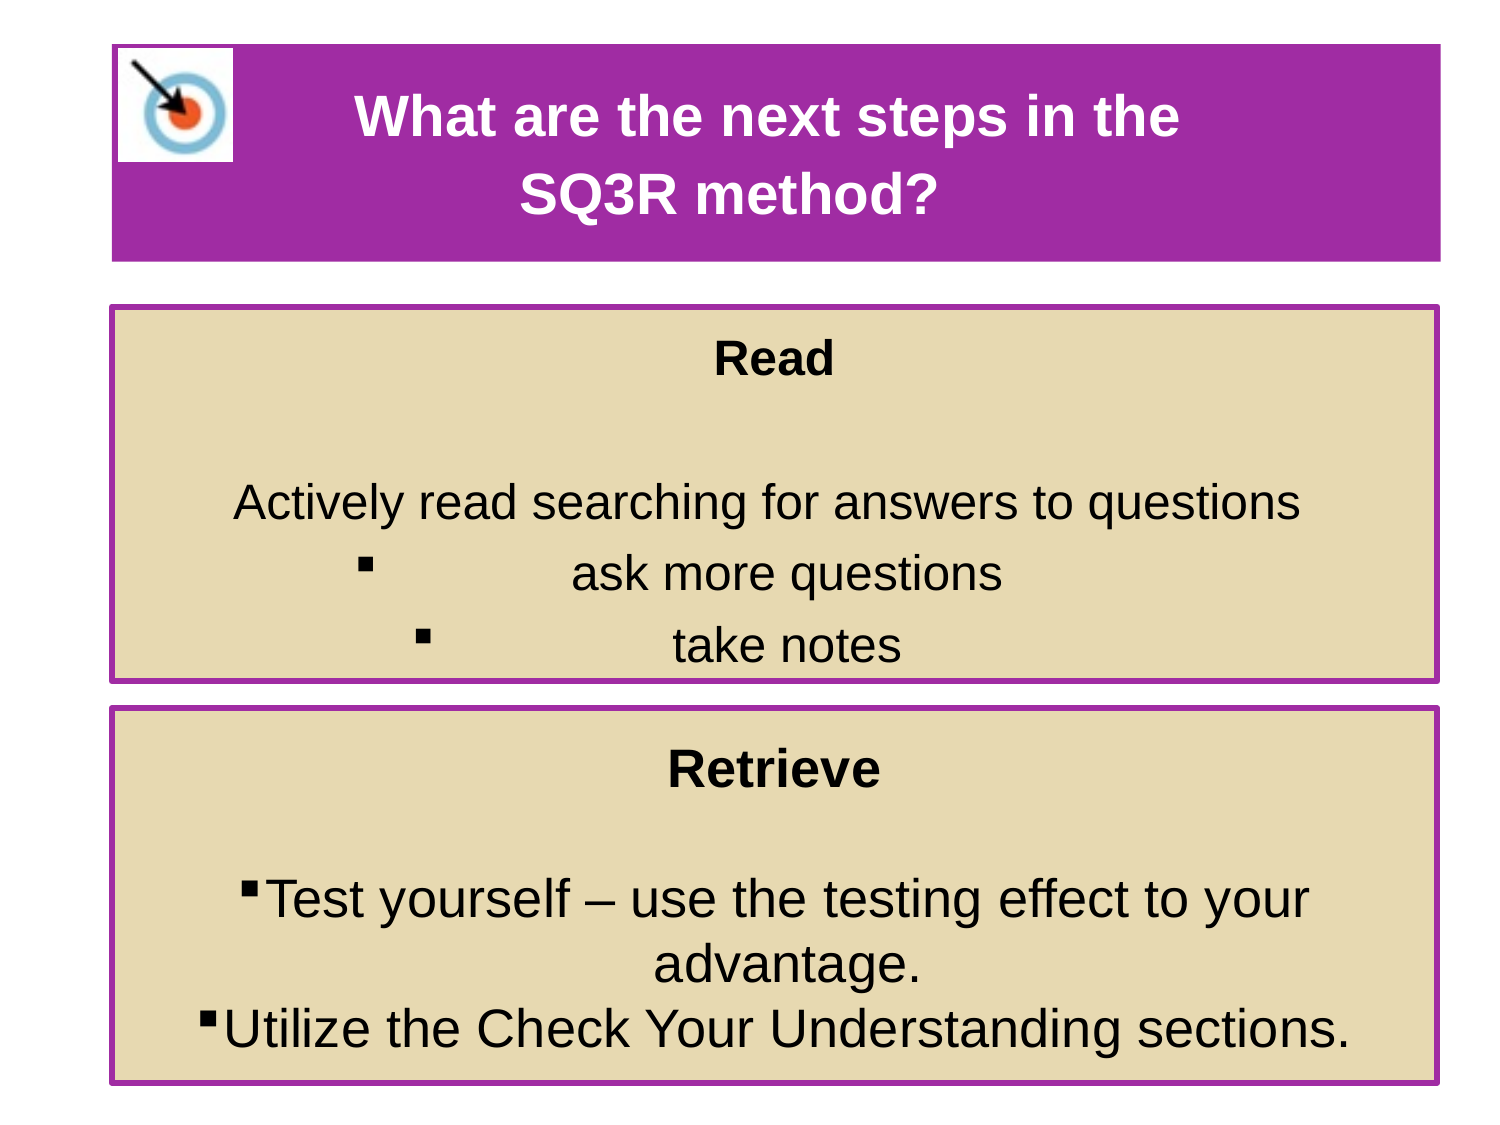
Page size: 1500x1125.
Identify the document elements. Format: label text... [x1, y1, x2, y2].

picture [118, 48, 233, 163]
text_box Read Actively read searching for answers to questions ask more questions take notes [111, 306, 1438, 682]
text_box Retrieve Test yourself – use the testing effect to your advantage. Utilize the Check Your Understanding sections. [111, 708, 1438, 1083]
title What are the next steps in the SQ3R method? [111, 44, 1441, 262]
